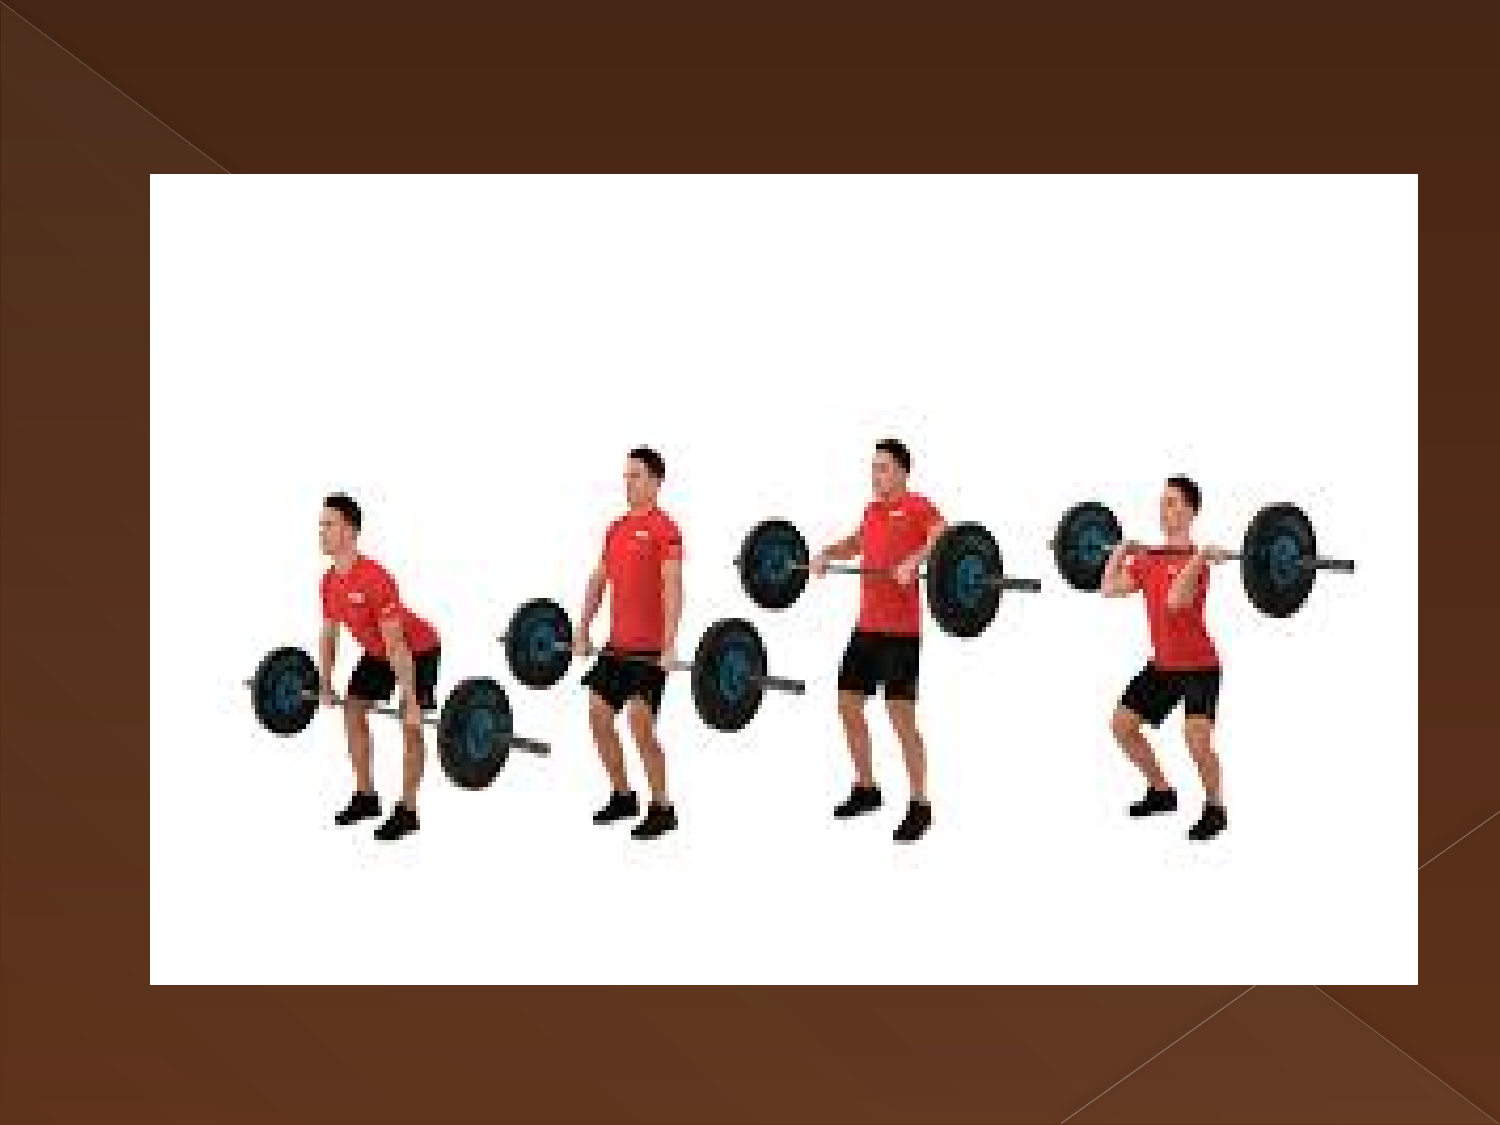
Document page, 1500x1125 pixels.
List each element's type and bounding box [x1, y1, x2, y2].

list [149, 174, 1419, 986]
